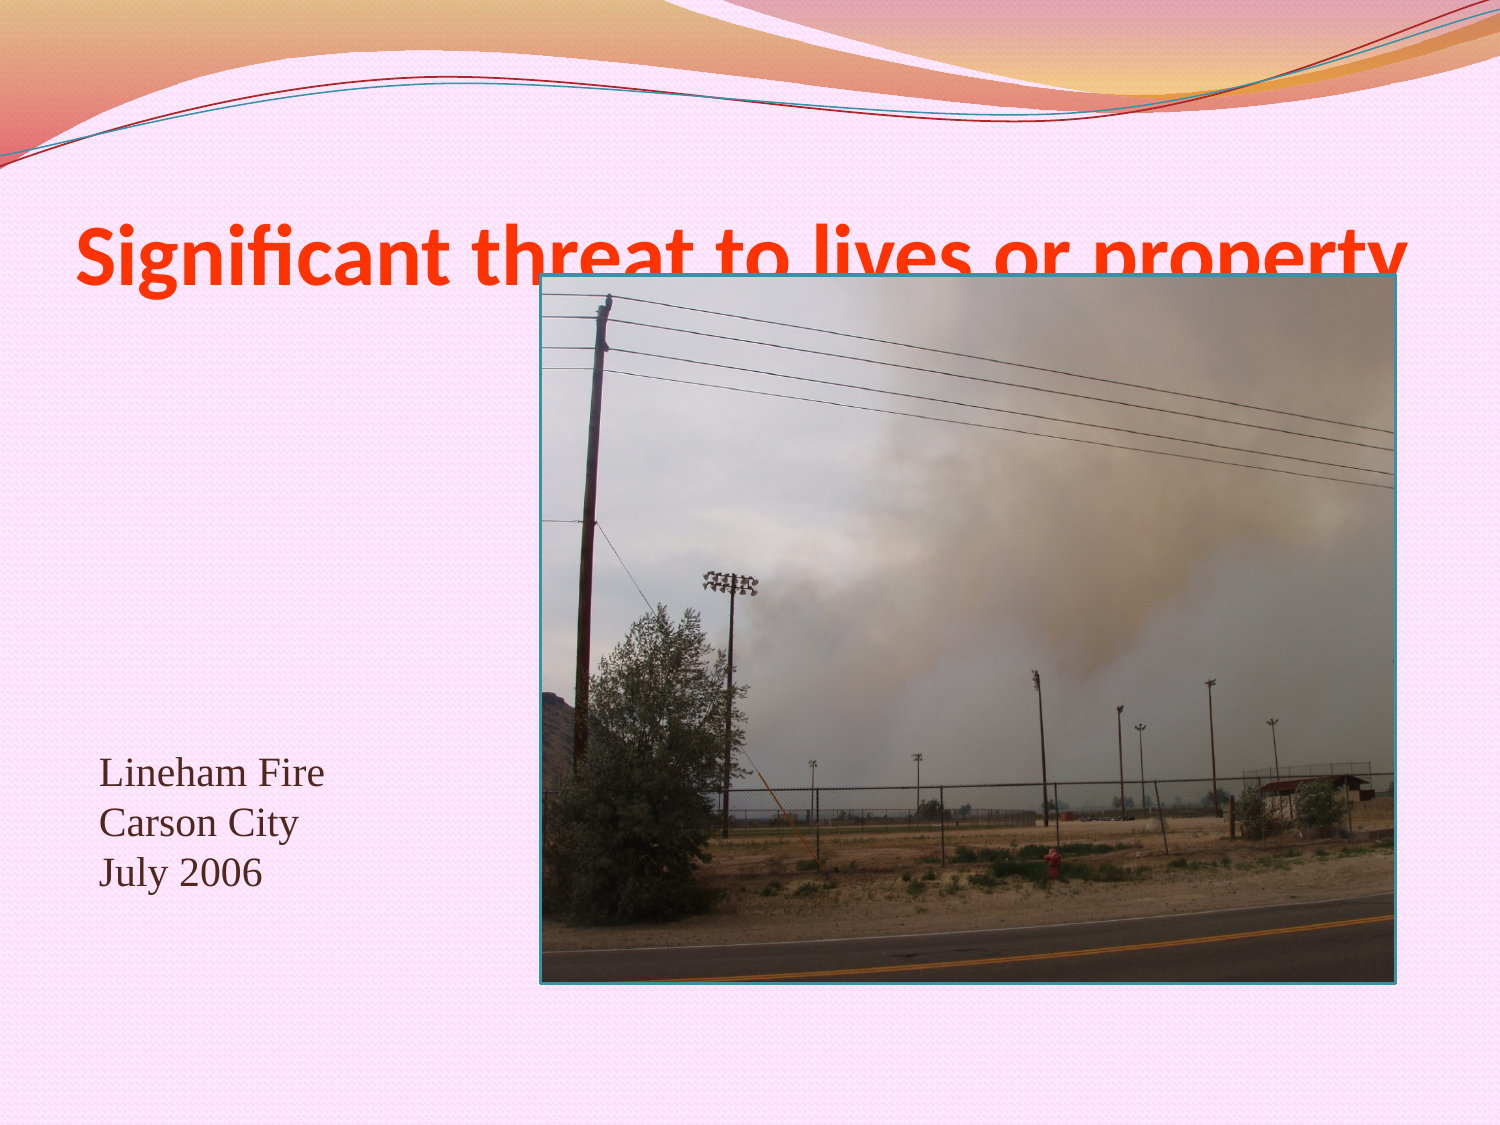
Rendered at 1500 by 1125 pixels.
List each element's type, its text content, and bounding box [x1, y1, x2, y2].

text_box Lineham Fire Carson City July 2006 [84, 737, 351, 903]
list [541, 276, 1394, 982]
title Significant threat to lives or property [75, 115, 1425, 303]
